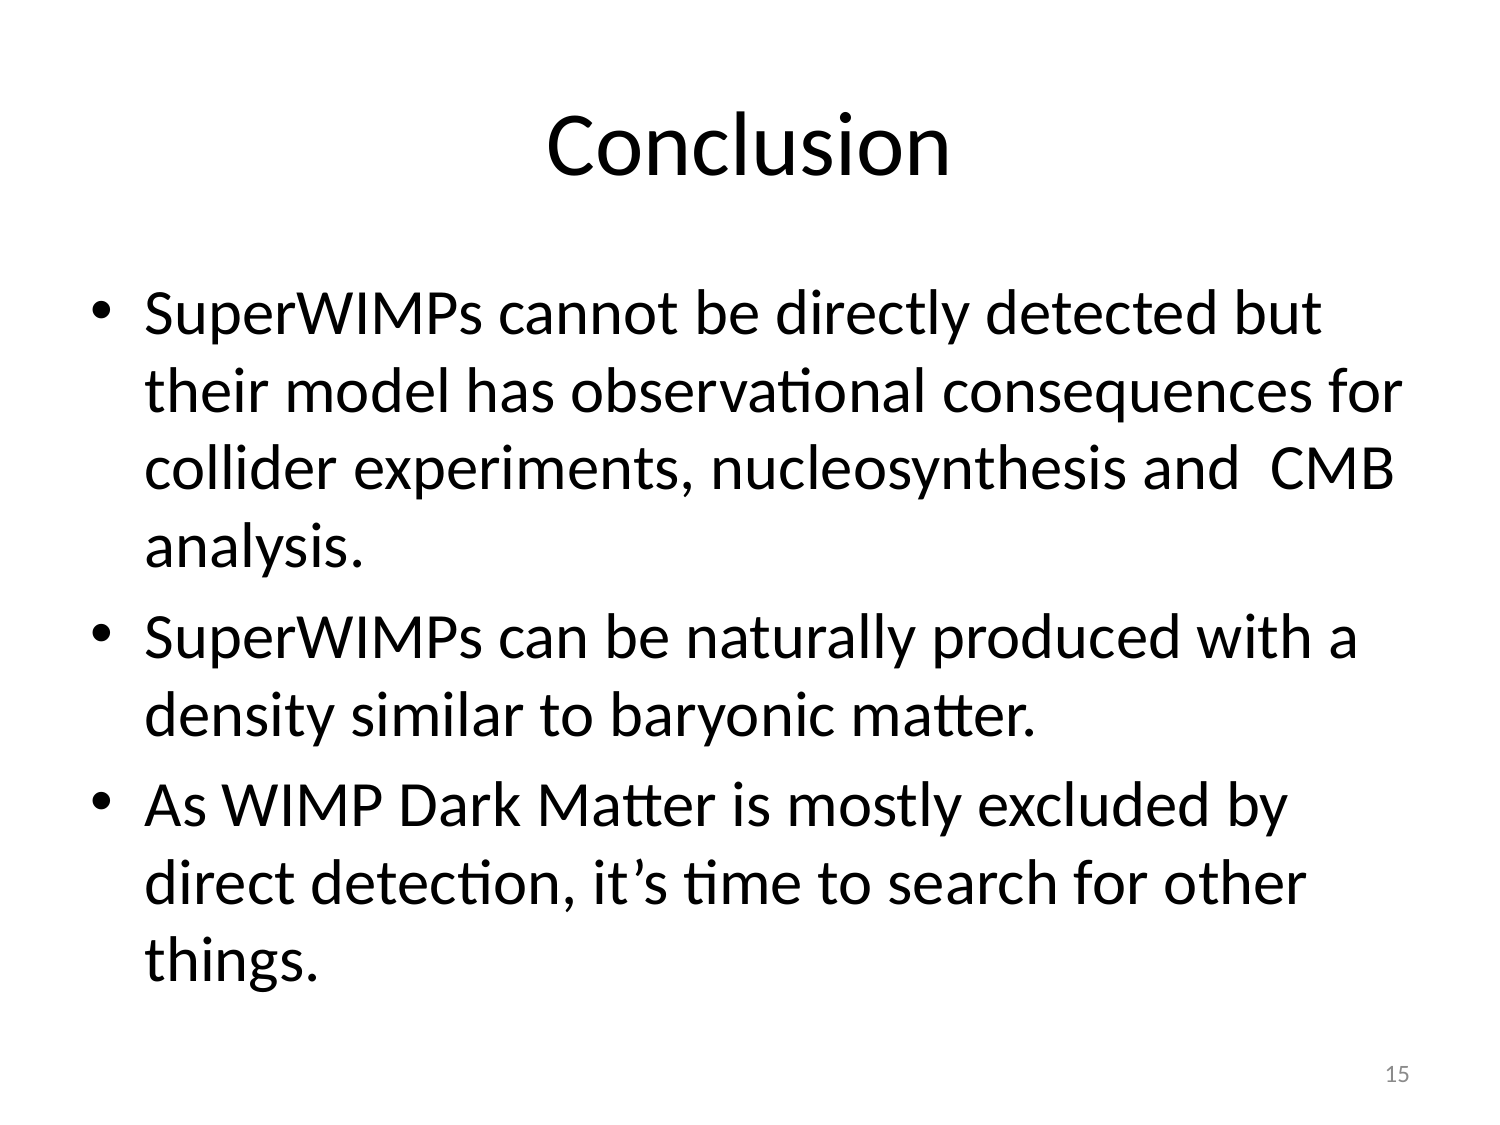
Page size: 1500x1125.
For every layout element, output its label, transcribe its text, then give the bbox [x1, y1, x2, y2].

list SuperWIMPs cannot be directly detected but their model has observational consequences for collider experiments, nucleosynthesis and CMB analysis. SuperWIMPs can be naturally produced with a density similar to baryonic matter. As WIMP Dark Matter is mostly excluded by direct detection, it’s time to search for other things. [75, 262, 1425, 1005]
title Conclusion [75, 45, 1425, 233]
slide_number 15 [1074, 1042, 1425, 1103]
